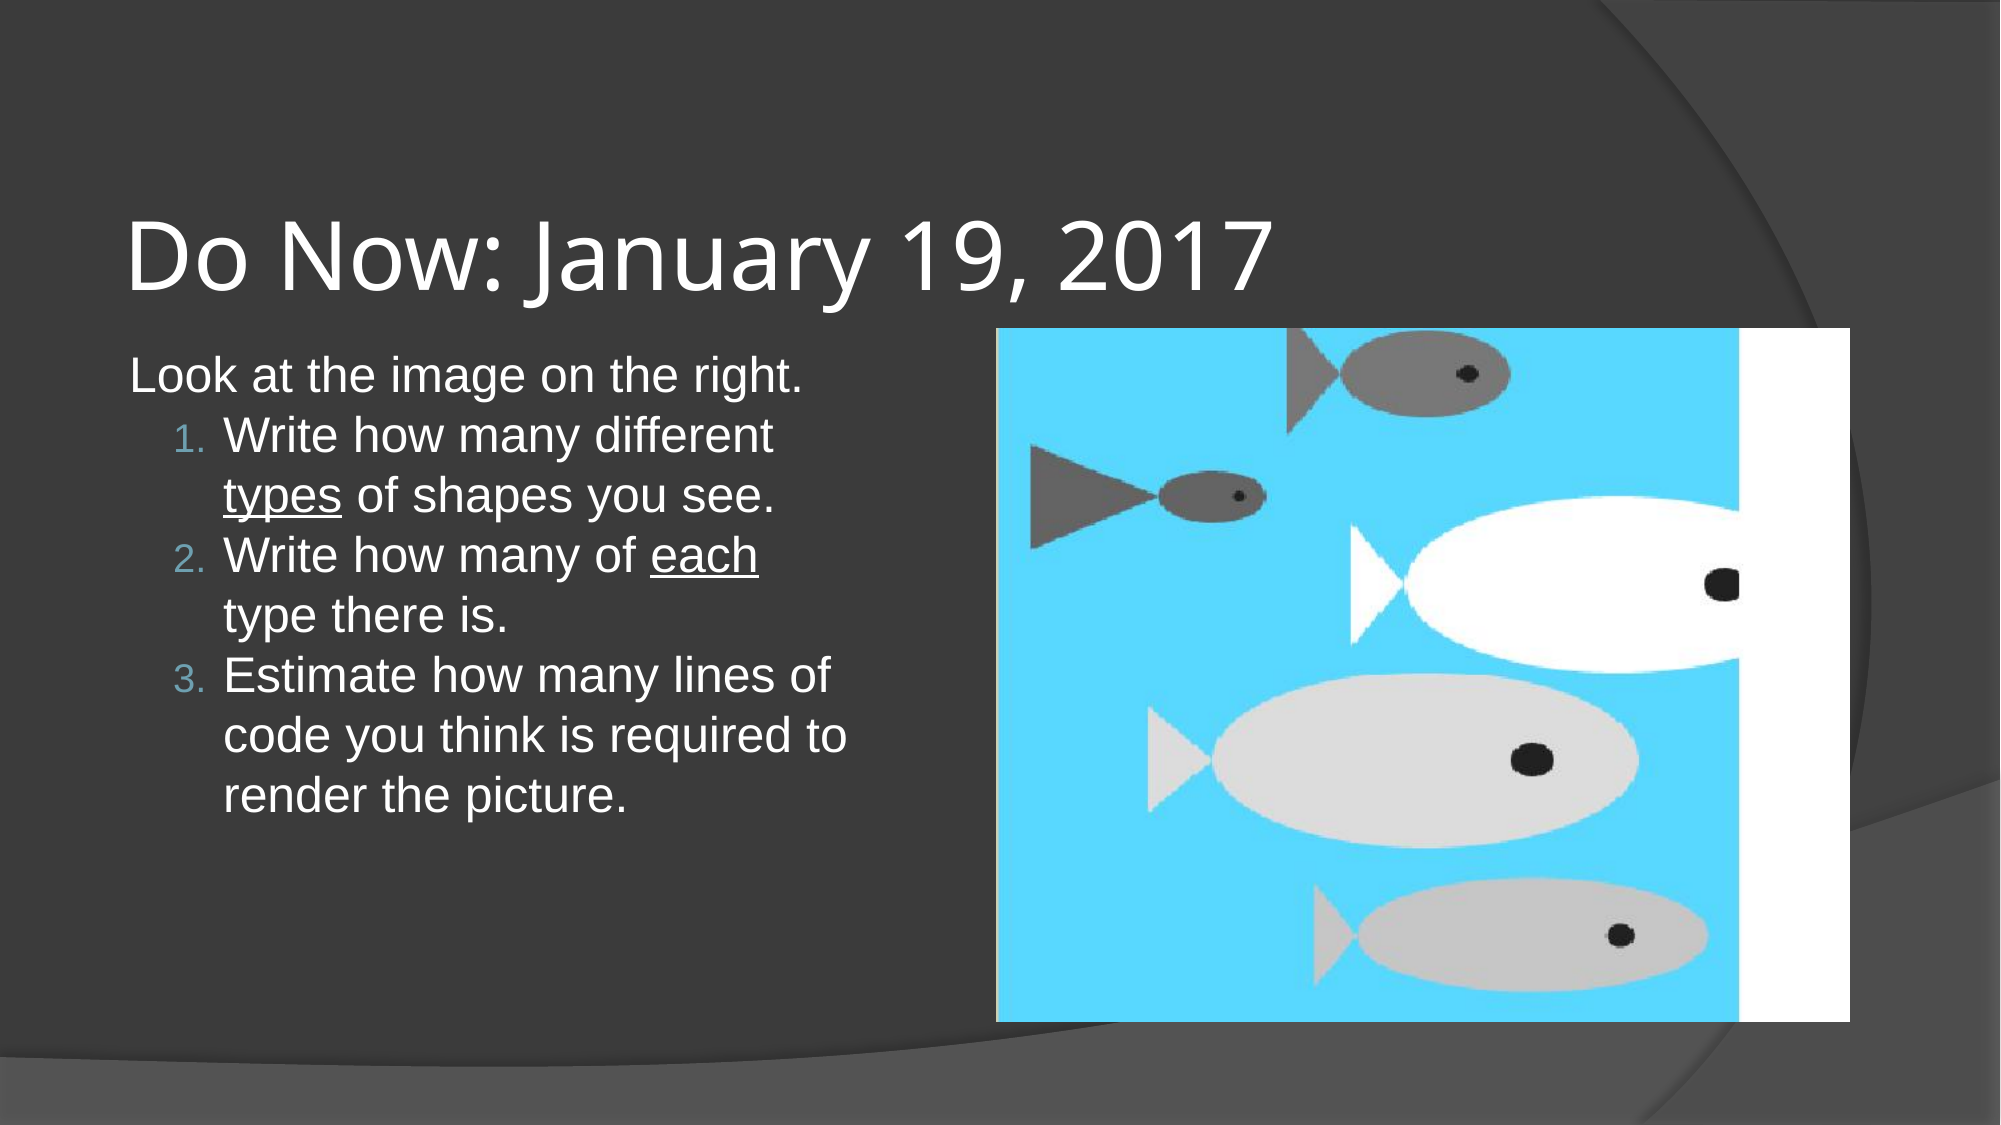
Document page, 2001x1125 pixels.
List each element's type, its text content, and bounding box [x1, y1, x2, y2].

picture [995, 328, 1850, 1023]
list Look at the image on the right. Write how many different types of shapes you see. Write how many of each type there is. Estimate how many lines of code you think is required to render the picture. [103, 322, 878, 990]
title Do Now: January 19, 2017 [103, 161, 1902, 330]
